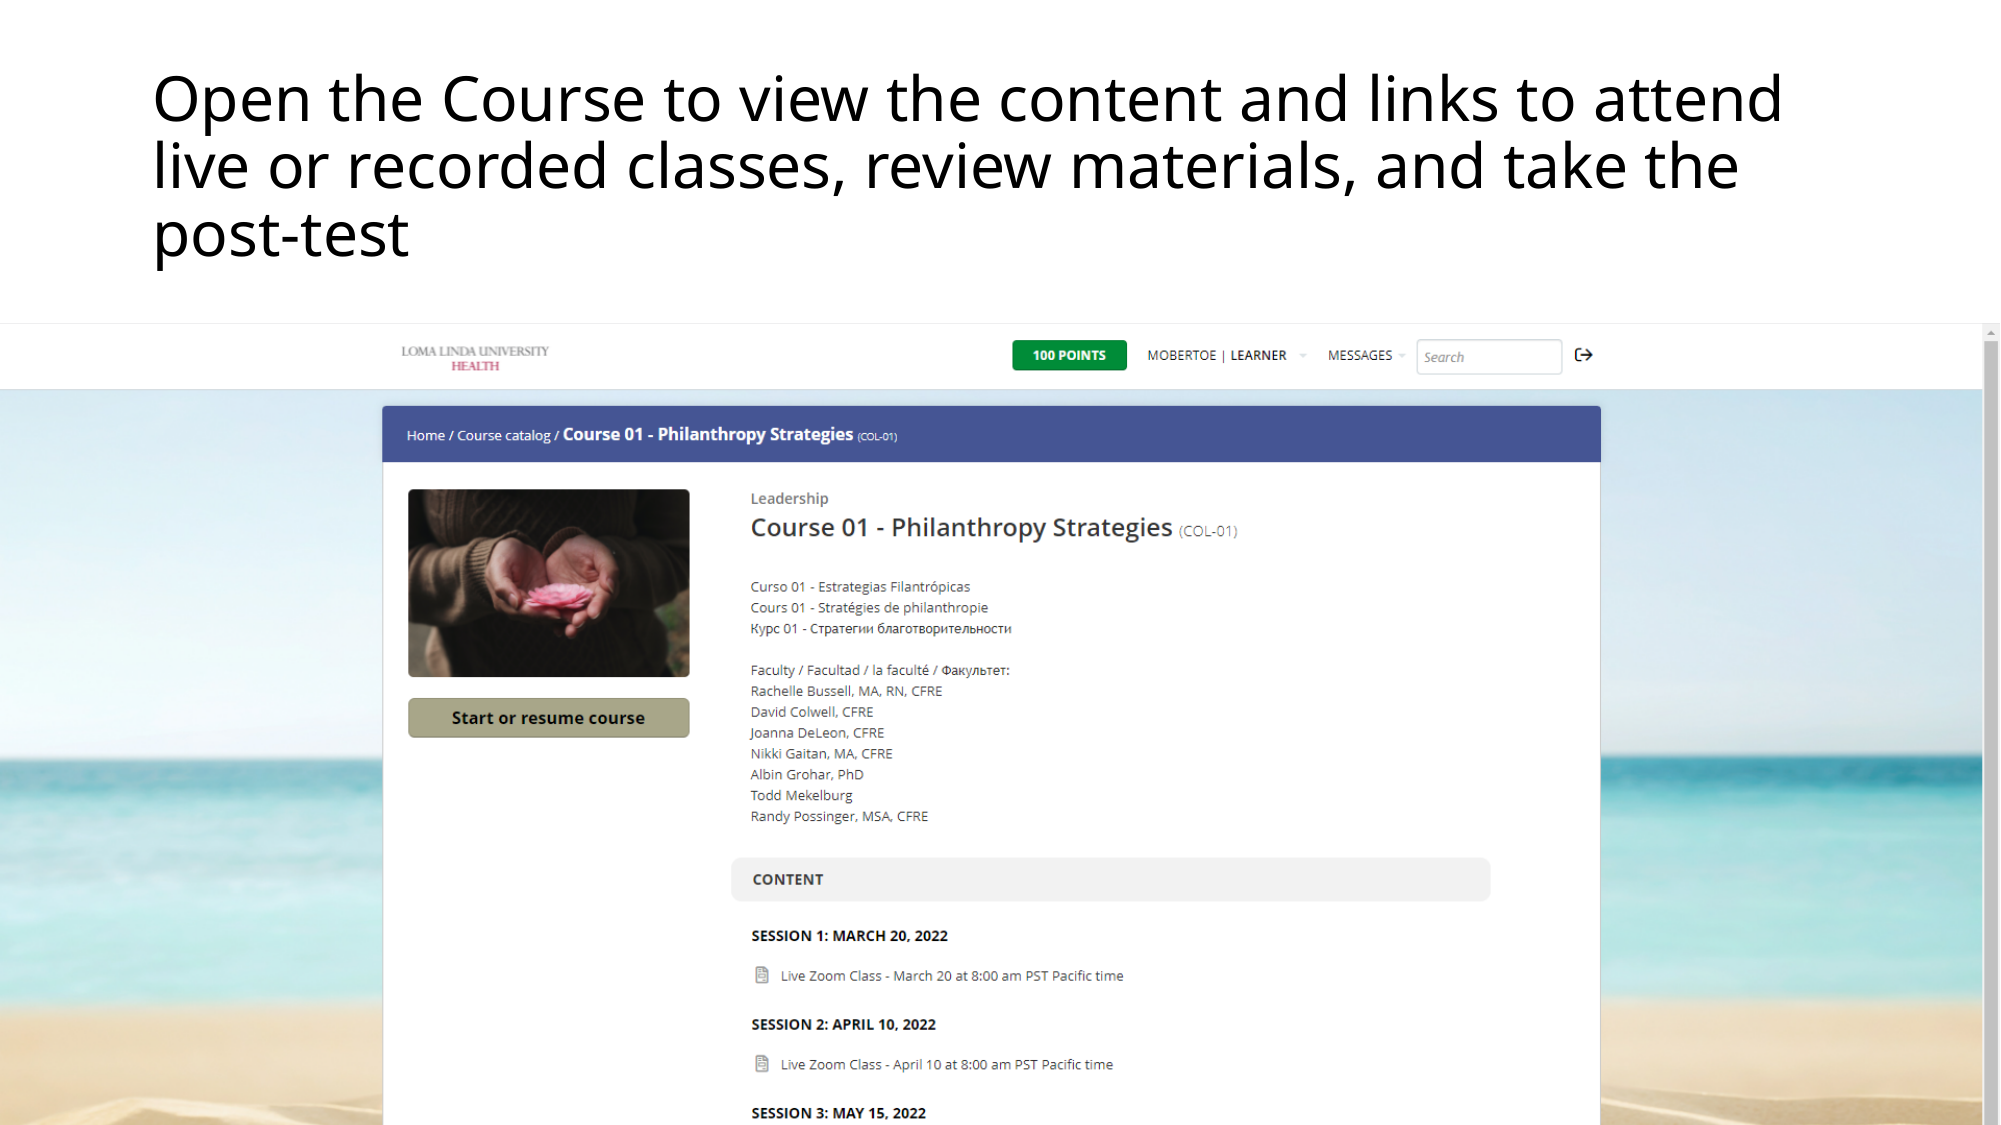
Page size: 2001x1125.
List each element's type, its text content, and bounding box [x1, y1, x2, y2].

picture [0, 323, 2000, 1125]
title Open the Course to view the content and links to attend live or recorded classes, review materials, and take the post-test [137, 59, 1863, 278]
